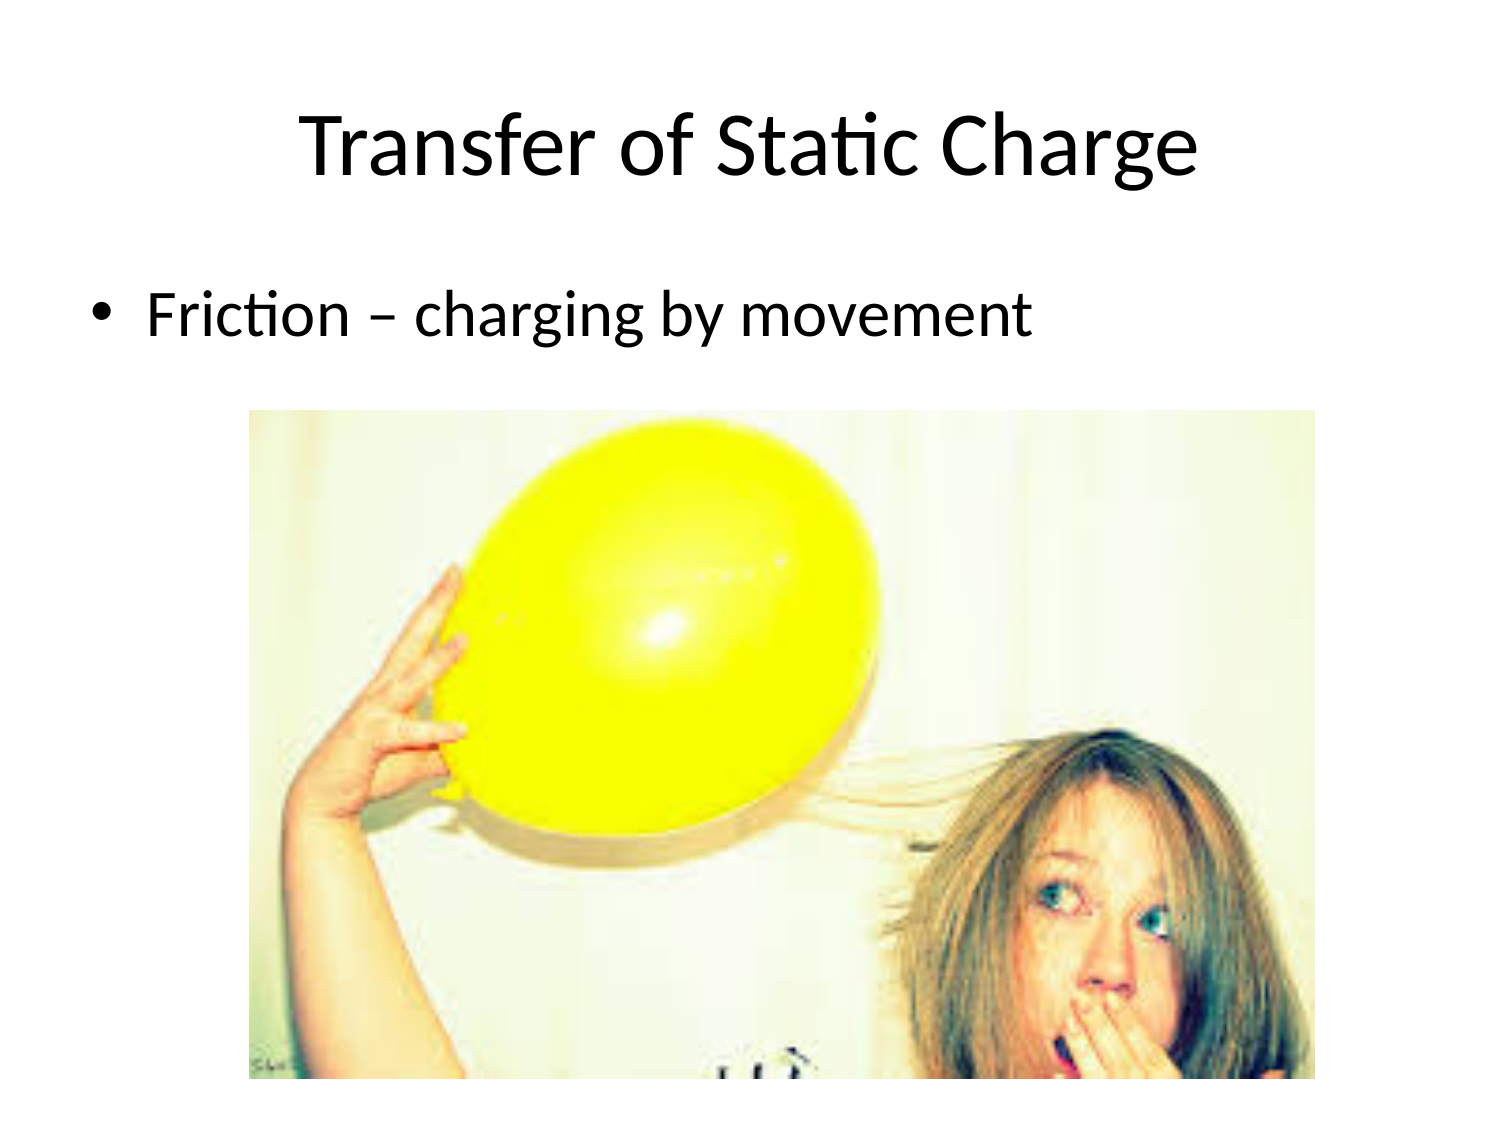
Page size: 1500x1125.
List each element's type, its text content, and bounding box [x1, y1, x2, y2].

picture [249, 410, 1315, 1079]
list Friction – charging by movement [75, 262, 1425, 1005]
title Transfer of Static Charge [75, 45, 1425, 233]
